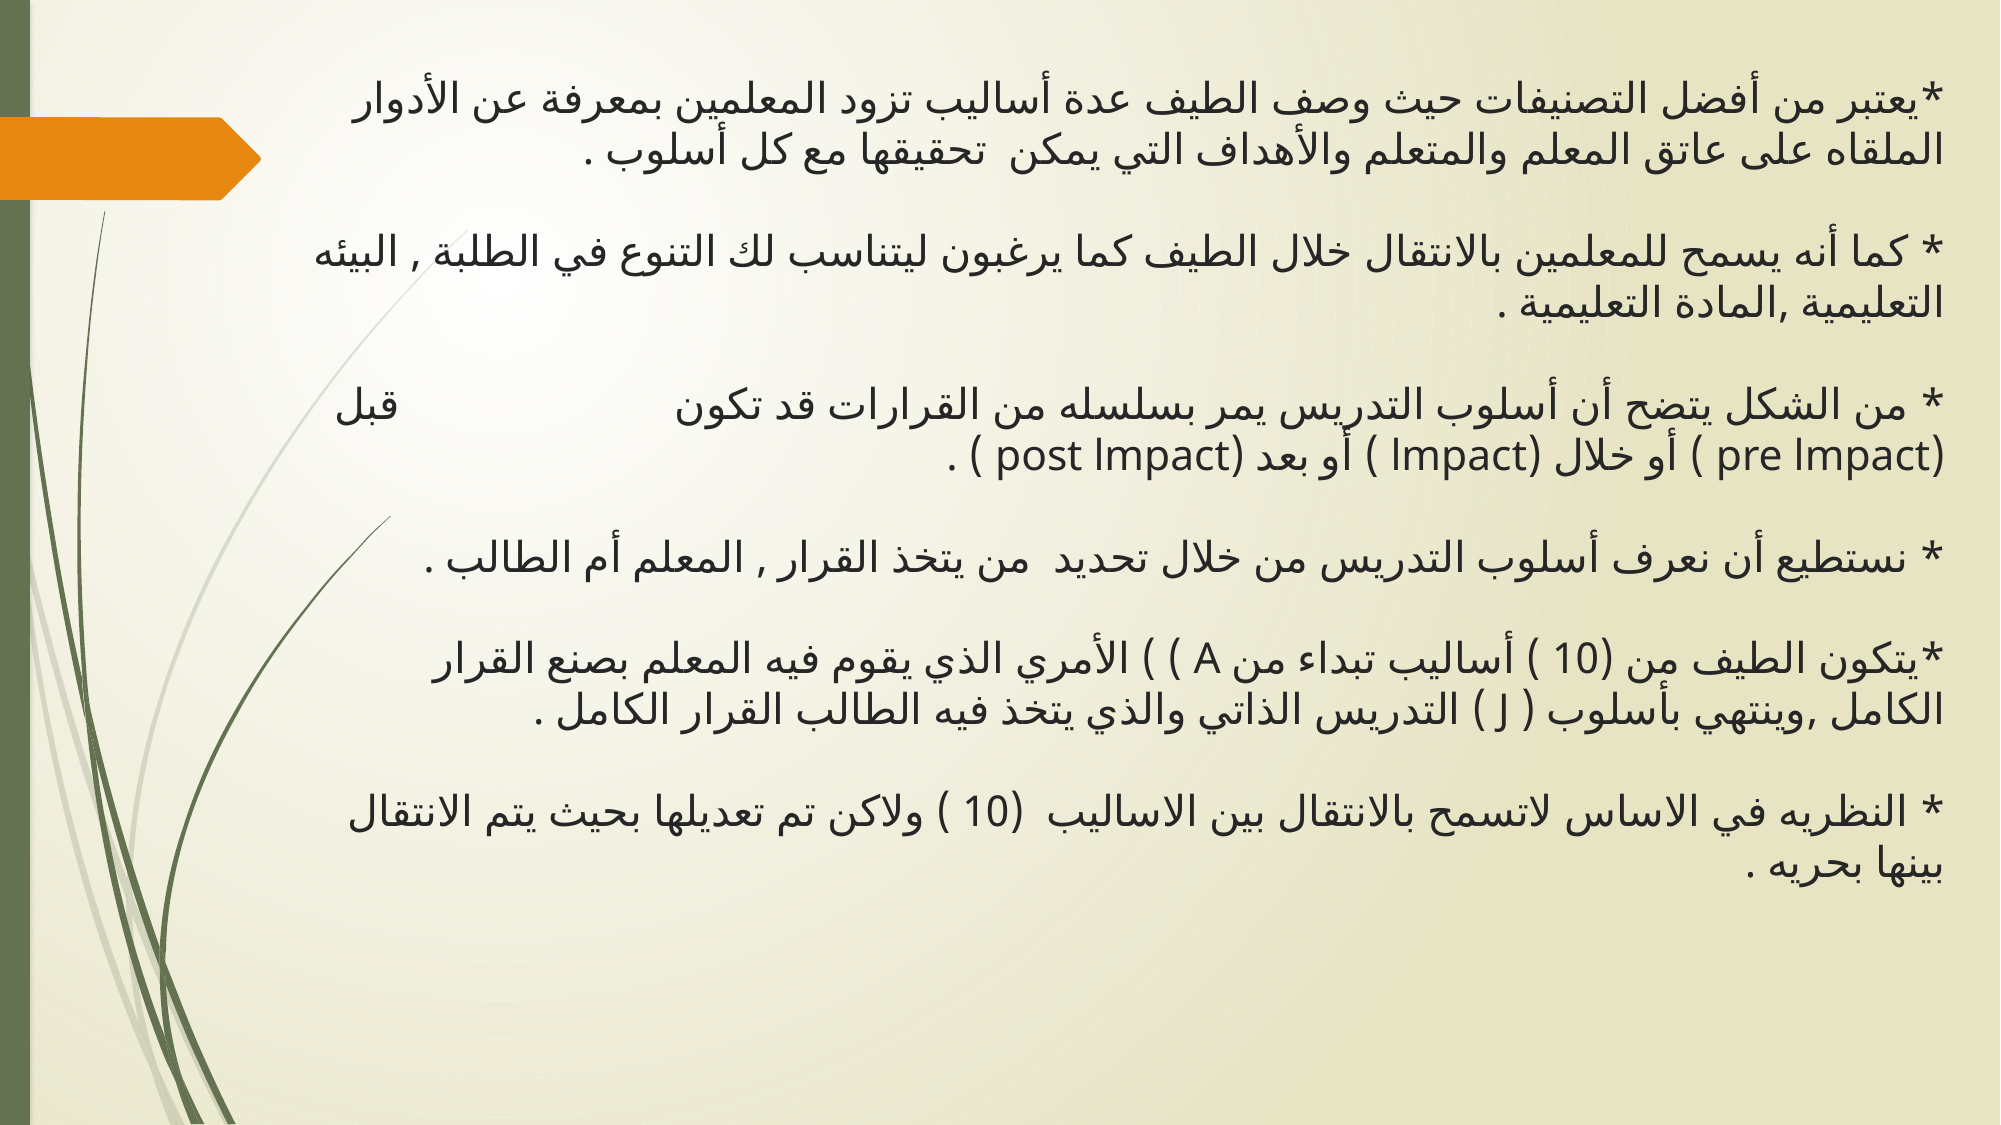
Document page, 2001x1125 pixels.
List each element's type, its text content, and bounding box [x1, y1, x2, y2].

title *يعتبر من أفضل التصنيفات حيث وصف الطيف عدة أساليب تزود المعلمين بمعرفة عن الأدوار الملقاه على عاتق المعلم والمتعلم والأهداف التي يمكن تحقيقها مع كل أسلوب . * كما أنه يسمح للمعلمين بالانتقال خلال الطيف كما يرغبون ليتناسب لك التنوع في الطلبة , البيئه التعليمية ,المادة التعليمية . * من الشكل يتضح أن أسلوب التدريس يمر بسلسله من القرارات قد تكون قبل (pre lmpact ) أو خلال (lmpact ) أو بعد (post lmpact ) . * نستطيع أن نعرف أسلوب التدريس من خلال تحديد من يتخذ القرار , المعلم أم الطالب . *يتكون الطيف من (10 ) أساليب تبداء من A ) ) الأمري الذي يقوم فيه المعلم بصنع القرار الكامل ,وينتهي بأسلوب ( J ) التدريس الذاتي والذي يتخذ فيه الطالب القرار الكامل . * النظريه في الاساس لاتسمح بالانتقال بين الاساليب (10 ) ولاكن تم تعديلها بحيث يتم الانتقال بينها بحريه . [269, 63, 1961, 1050]
